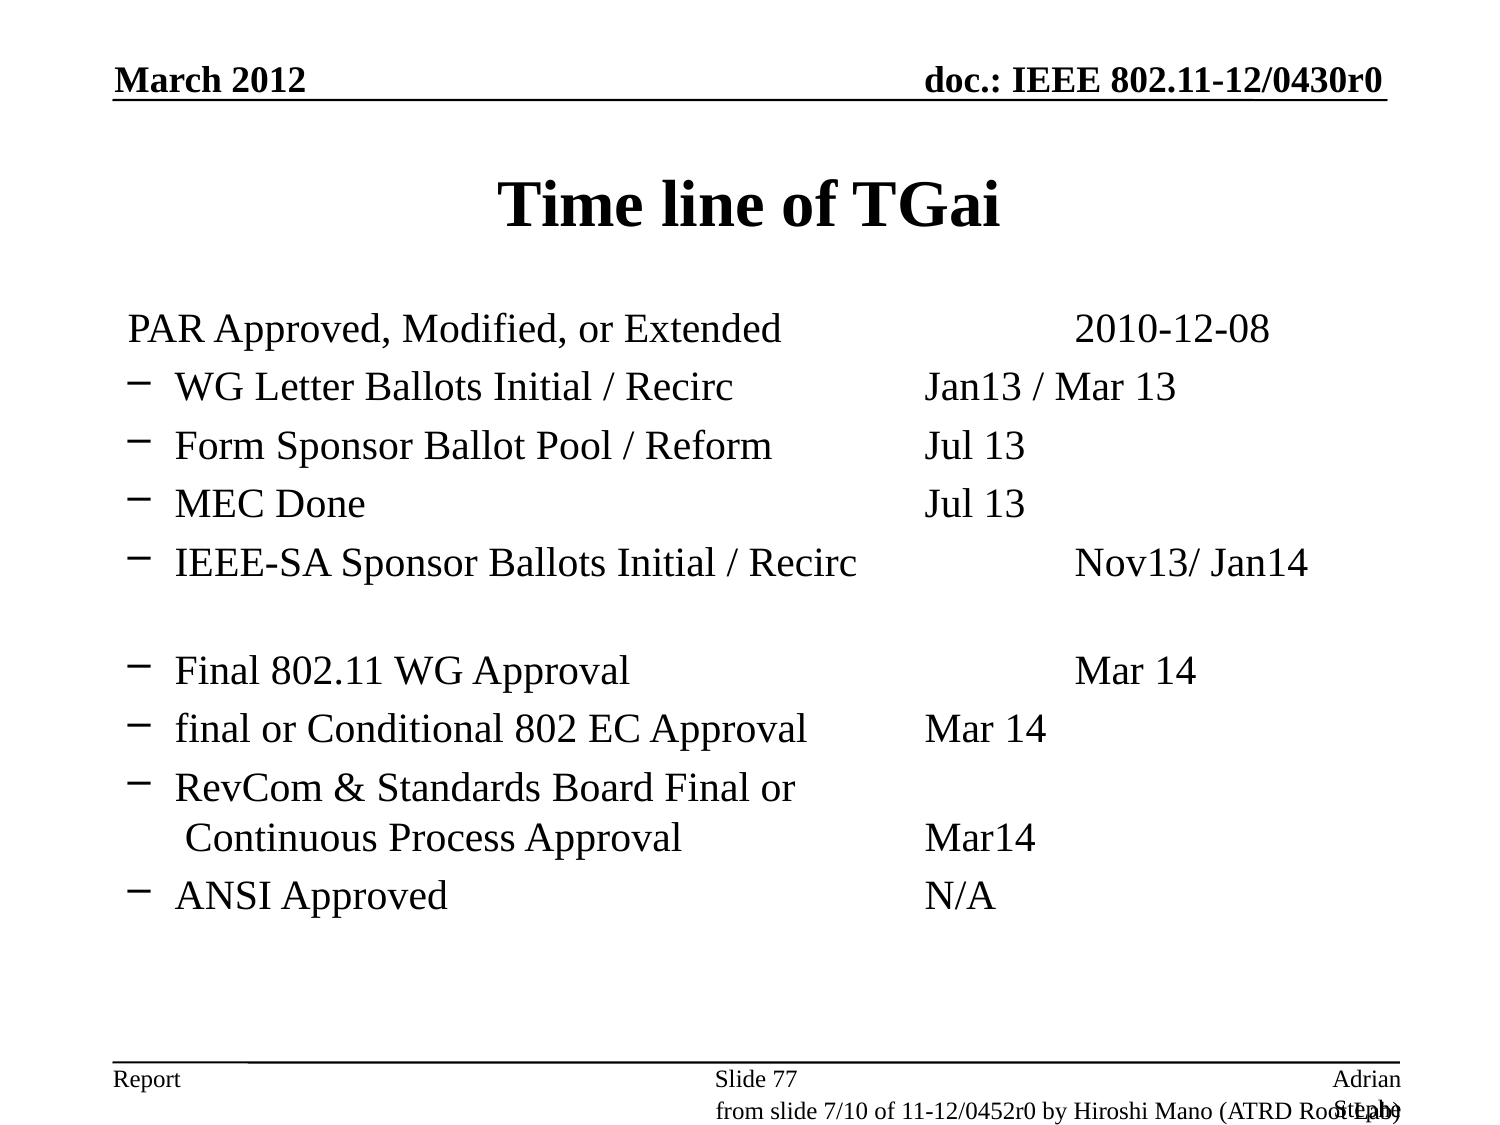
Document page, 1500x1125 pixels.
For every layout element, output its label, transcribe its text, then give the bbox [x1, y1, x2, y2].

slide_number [114, 54, 374, 101]
title Time line of TGai [112, 112, 1388, 224]
list PAR Approved, Modified, or Extended 2010-12-08 WG Letter Ballots Initial / Recirc Jan13 / Mar 13 Form Sponsor Ballot Pool / Reform Jul 13 MEC Done Jul 13 IEEE-SA Sponsor Ballots Initial / Recirc Nov13/ Jan14 Final 802.11 WG Approval Mar 14 final or Conditional 802 EC Approval Mar 14 RevCom & Standards Board Final or Continuous Process Approval Mar14 ANSI Approved N/A [37, 224, 1500, 1000]
footer Adrian Stephens, Intel Corporation [1324, 1061, 1402, 1087]
slide_number Slide 77 [712, 1061, 800, 1087]
text_box from slide 7/10 of 11-12/0452r0 by Hiroshi Mano (ATRD Root Lab) [343, 1087, 1417, 1125]
